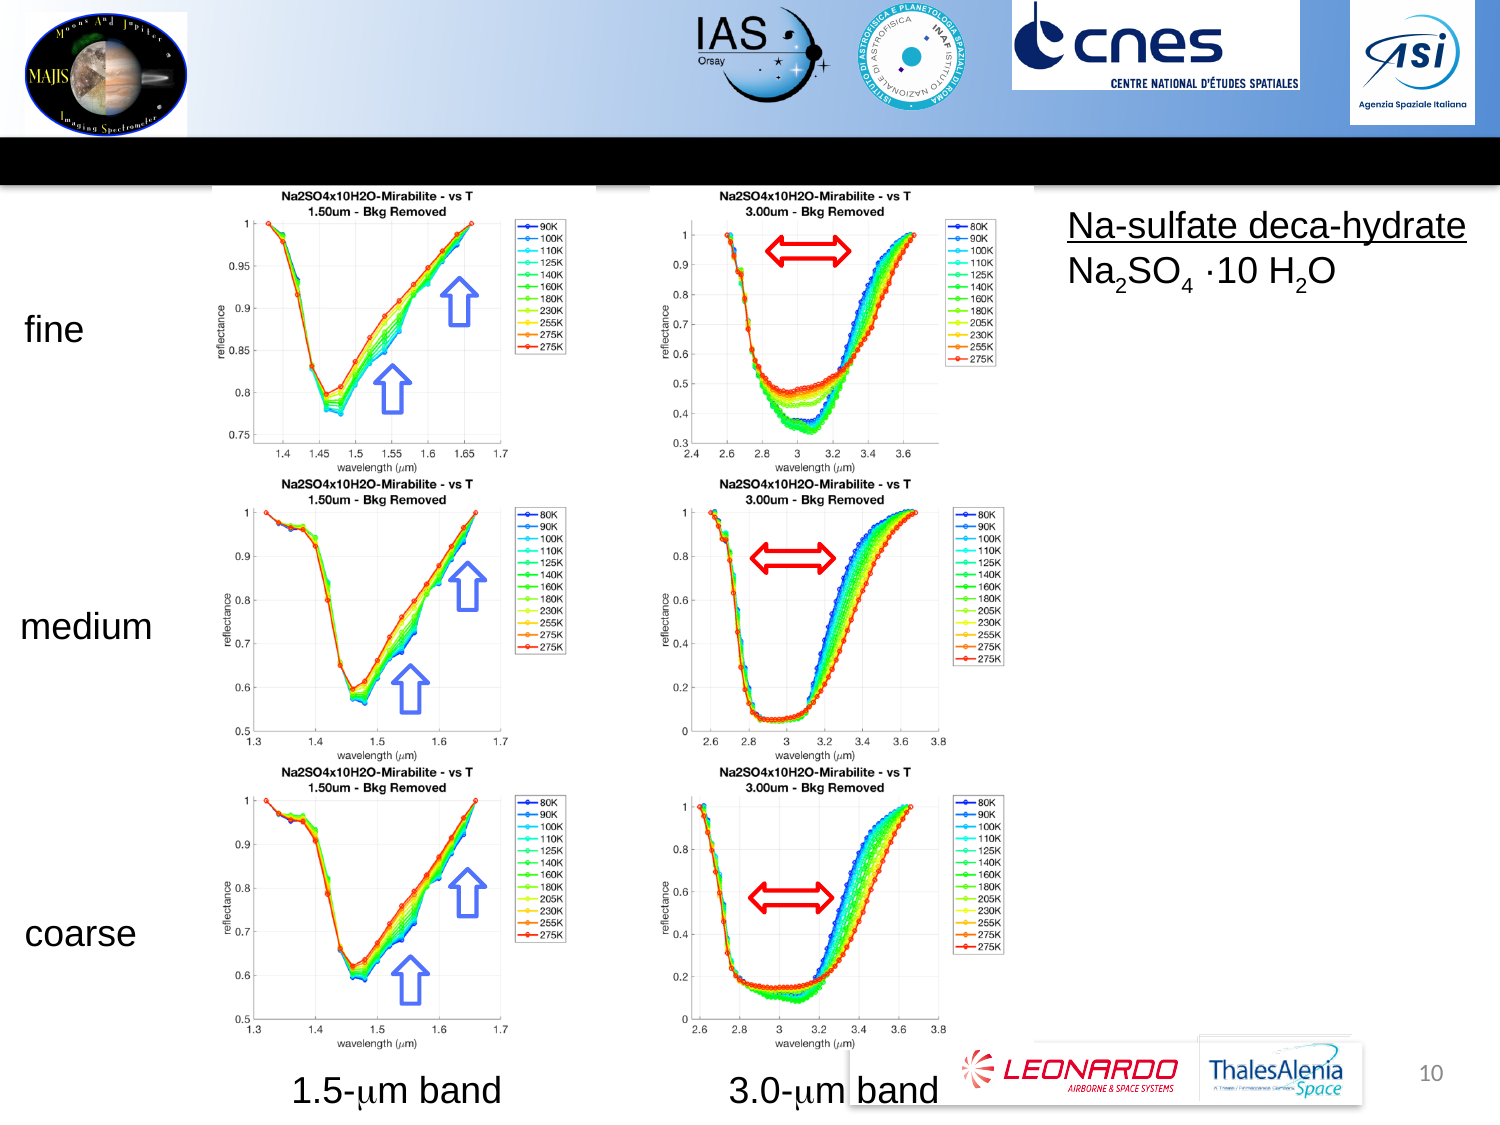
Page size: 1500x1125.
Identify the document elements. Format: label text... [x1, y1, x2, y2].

text_box Na-sulfate deca-hydrate Na2SO4 ·10 H2O [1052, 193, 1482, 305]
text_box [649, 186, 1035, 1120]
picture [1196, 1033, 1352, 1101]
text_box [211, 186, 597, 1120]
text_box medium [5, 594, 168, 655]
text_box coarse [9, 901, 152, 962]
picture [687, 0, 988, 133]
picture [1035, 1050, 1178, 1092]
text_box fine [9, 297, 100, 358]
picture [1012, 0, 1300, 90]
slide_number 10 [1371, 1041, 1459, 1101]
picture [1350, 0, 1475, 125]
